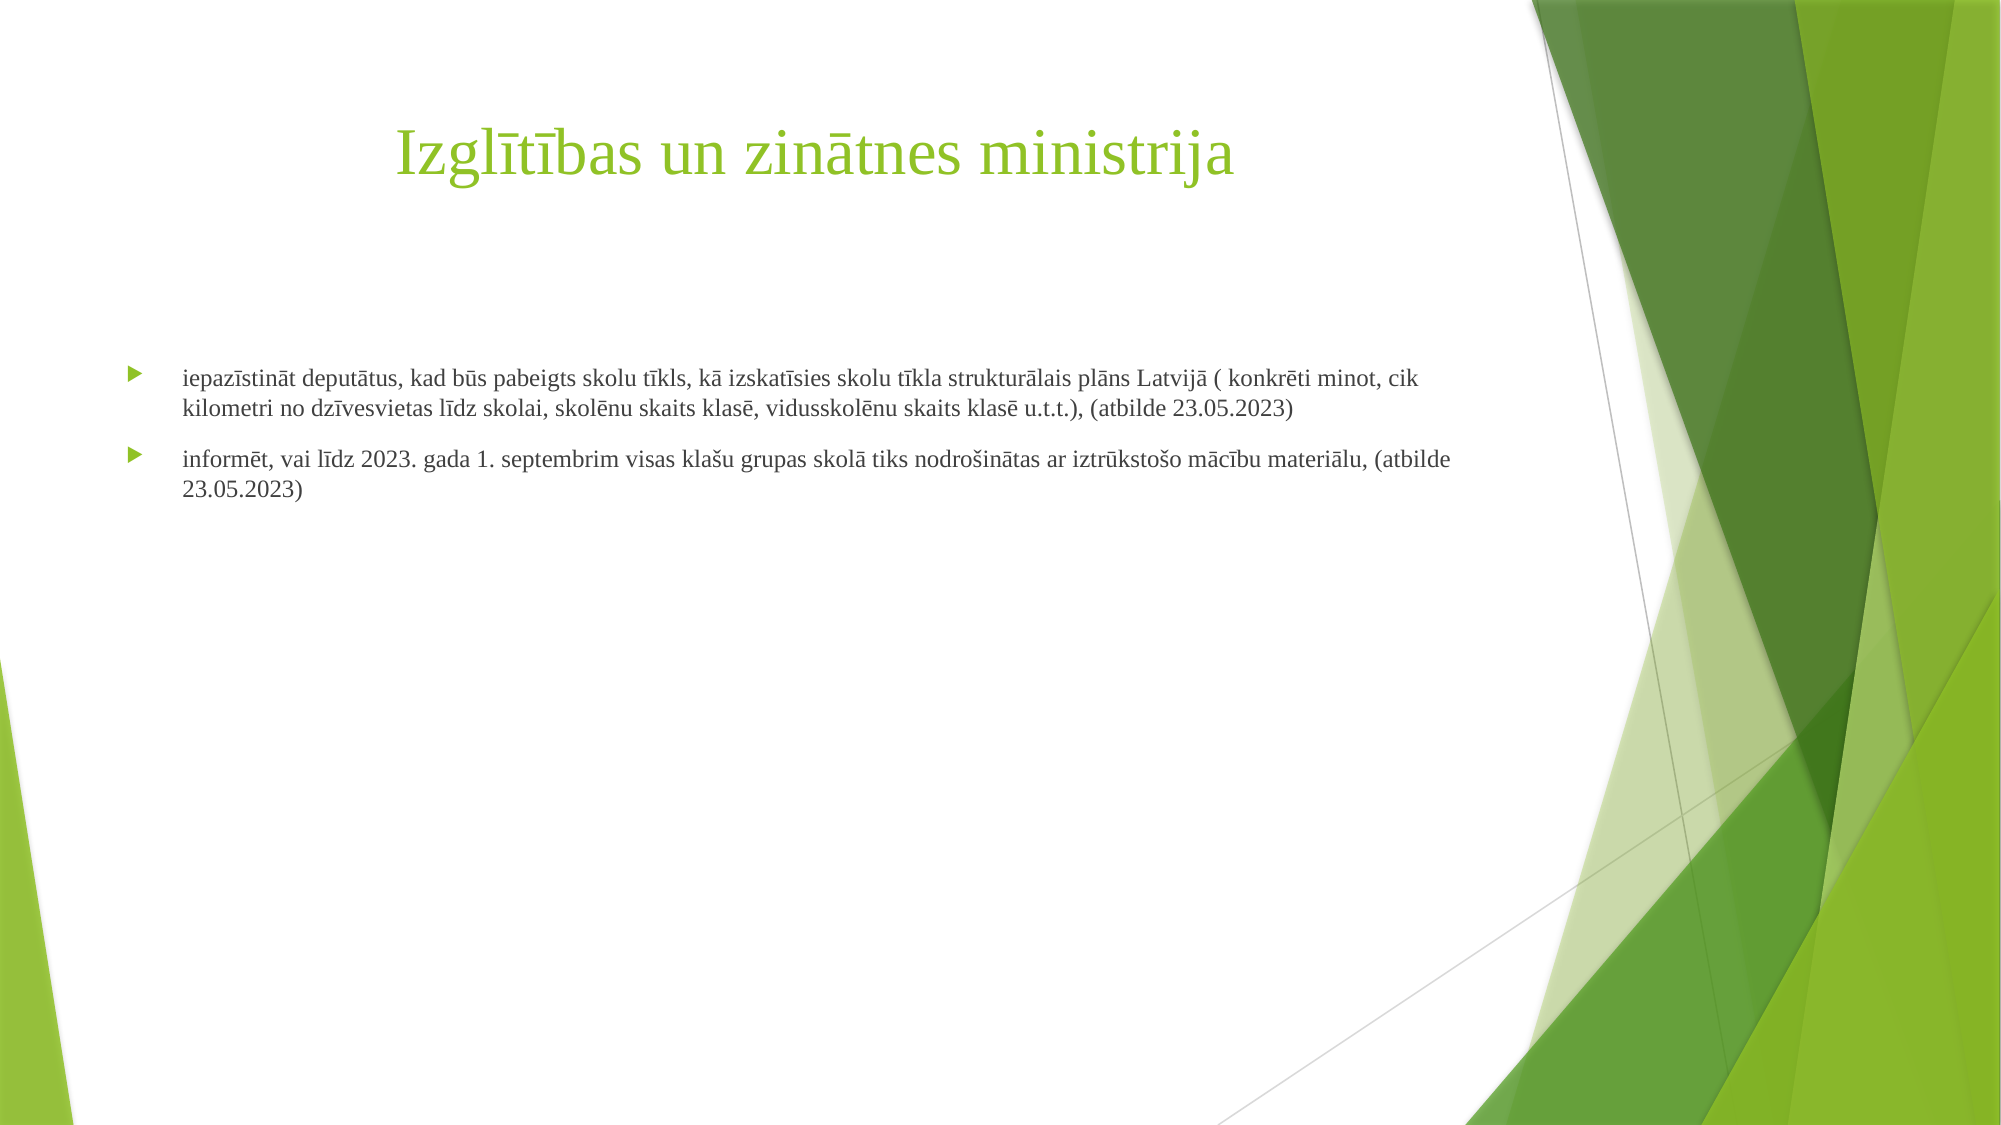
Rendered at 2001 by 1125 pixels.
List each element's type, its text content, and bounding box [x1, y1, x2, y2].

title Izglītības un zinātnes ministrija [111, 99, 1522, 317]
list iepazīstināt deputātus, kad būs pabeigts skolu tīkls, kā izskatīsies skolu tīkla strukturālais plāns Latvijā ( konkrēti minot, cik kilometri no dzīvesvietas līdz skolai, skolēnu skaits klasē, vidusskolēnu skaits klasē u.t.t.), (atbilde 23.05.2023) informēt, vai līdz 2023. gada 1. septembrim visas klašu grupas skolā tiks nodrošinātas ar iztrūkstošo mācību materiālu, (atbilde 23.05.2023) [111, 354, 1522, 992]
